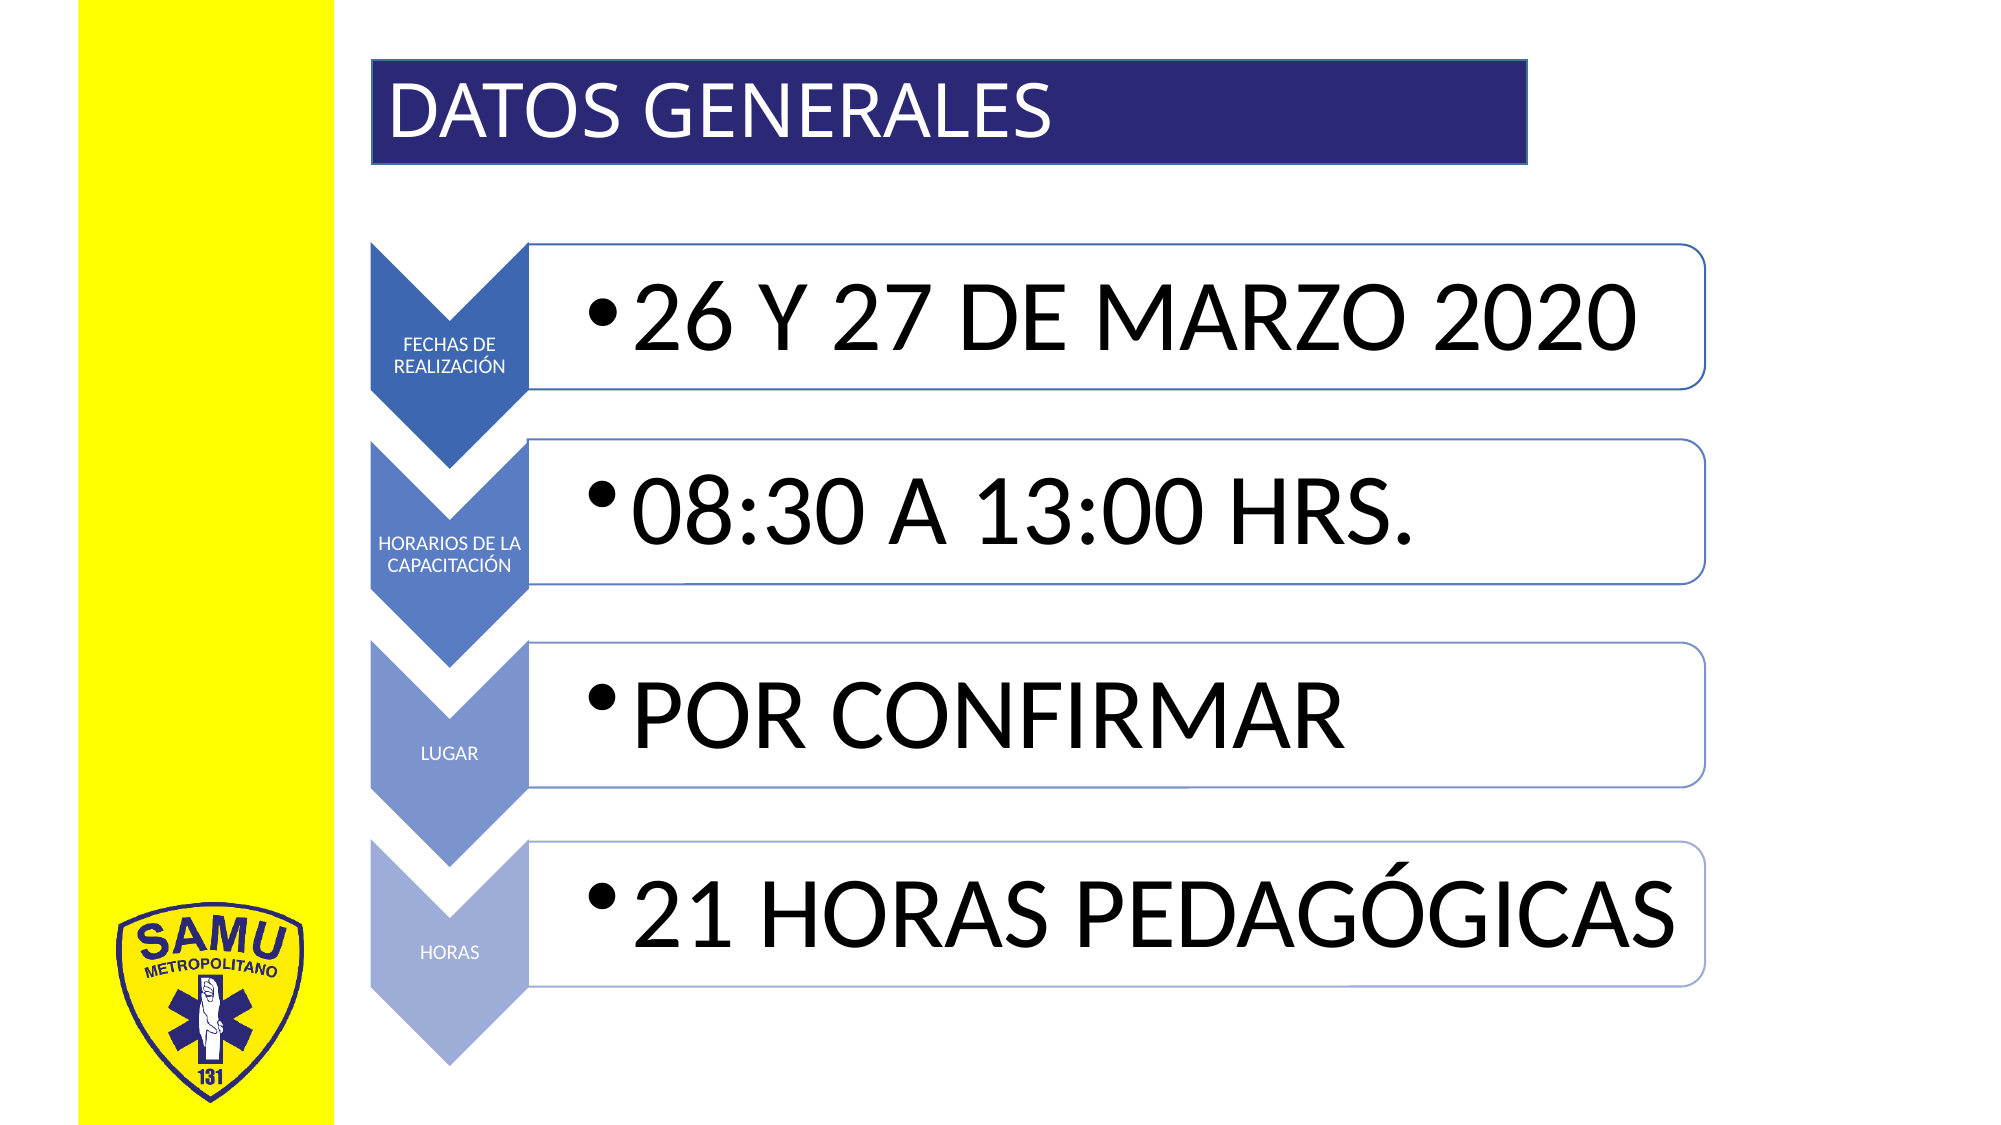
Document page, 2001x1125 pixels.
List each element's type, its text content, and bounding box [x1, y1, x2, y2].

text_box [371, 59, 1528, 66]
picture [116, 902, 304, 1103]
text_box [371, 161, 1528, 165]
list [371, 243, 1706, 1066]
text_box [77, 0, 335, 1125]
title DATOS GENERALES [371, 66, 1540, 161]
